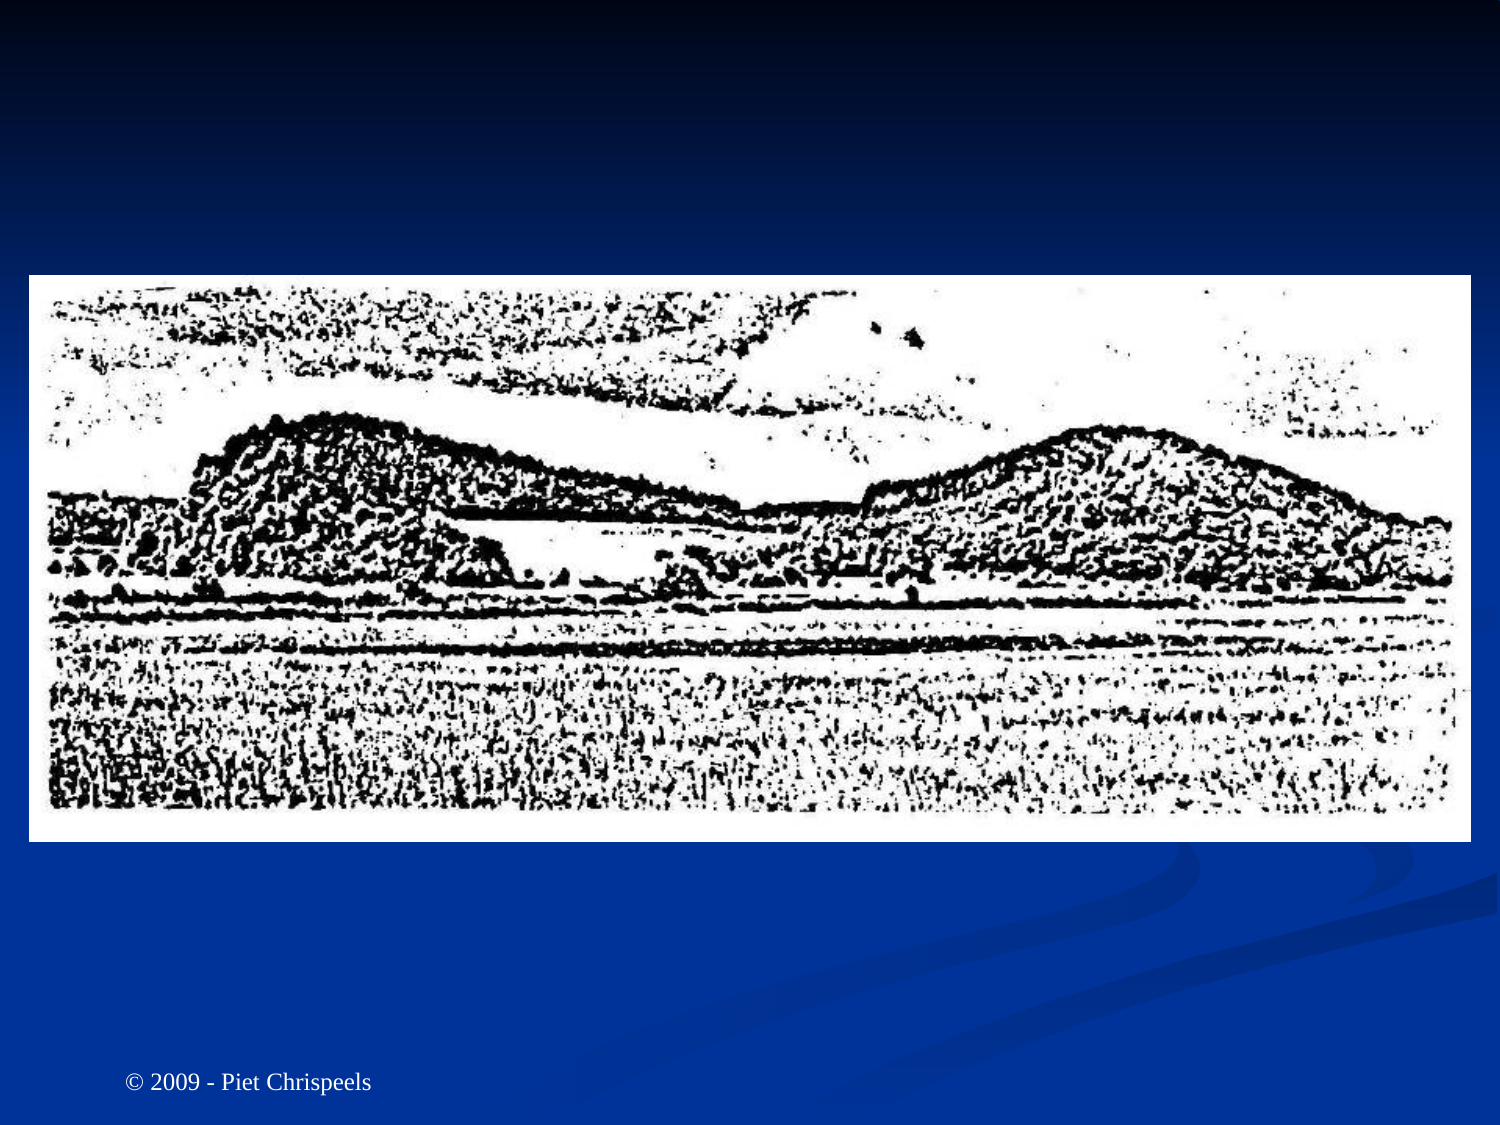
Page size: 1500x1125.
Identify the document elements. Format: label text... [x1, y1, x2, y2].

slide_number © 2009 - Piet Chrispeels [74, 1025, 425, 1104]
picture [29, 275, 1471, 842]
